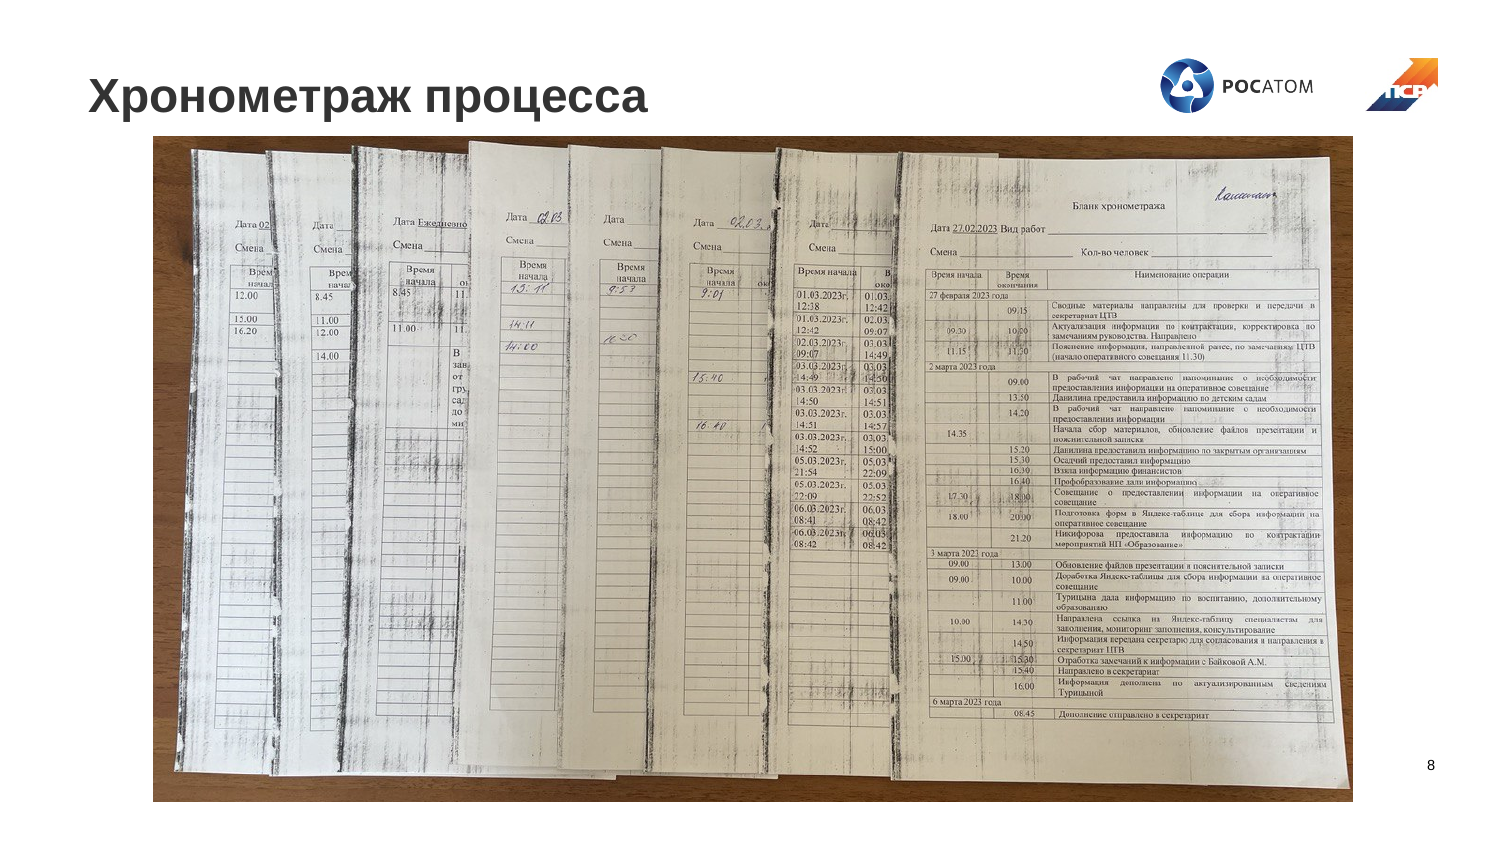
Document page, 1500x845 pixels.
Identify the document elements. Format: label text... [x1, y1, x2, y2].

picture [1160, 58, 1313, 113]
picture [1365, 58, 1438, 113]
picture [152, 136, 1353, 802]
title Хронометраж процесса [88, 70, 1165, 125]
